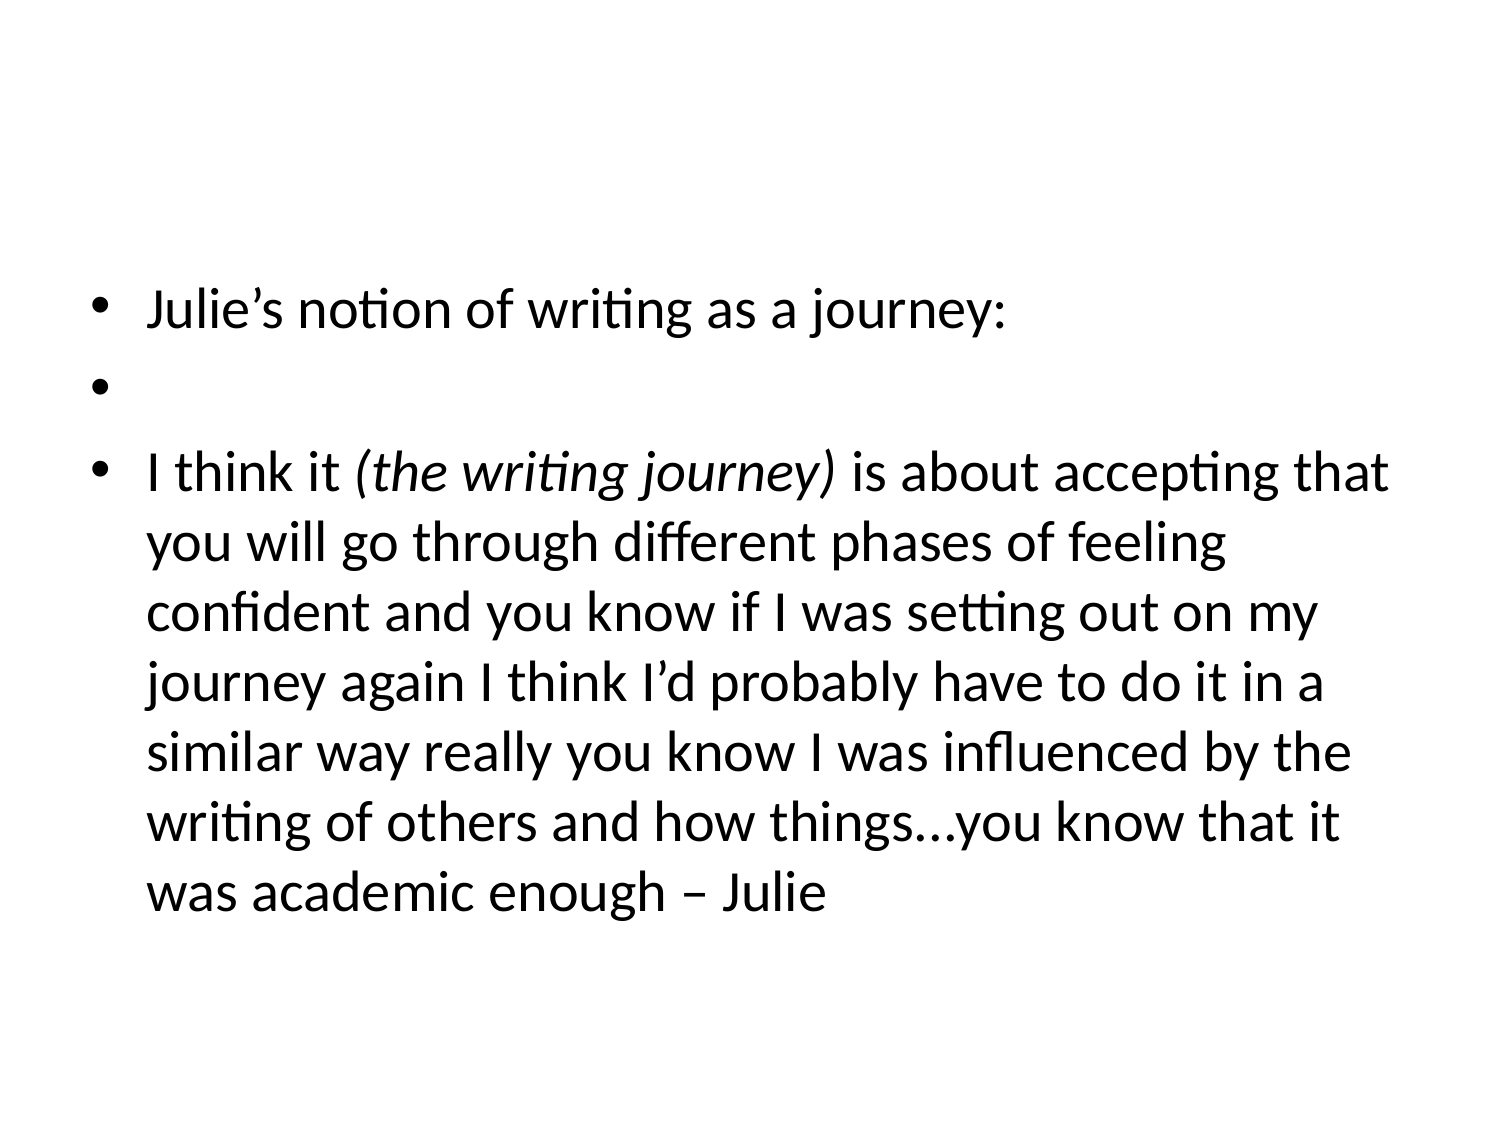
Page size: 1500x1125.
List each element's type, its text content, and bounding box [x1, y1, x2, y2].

list Julie’s notion of writing as a journey: I think it (the writing journey) is about accepting that you will go through different phases of feeling confident and you know if I was setting out on my journey again I think I’d probably have to do it in a similar way really you know I was influenced by the writing of others and how things...you know that it was academic enough – Julie [75, 262, 1425, 1005]
